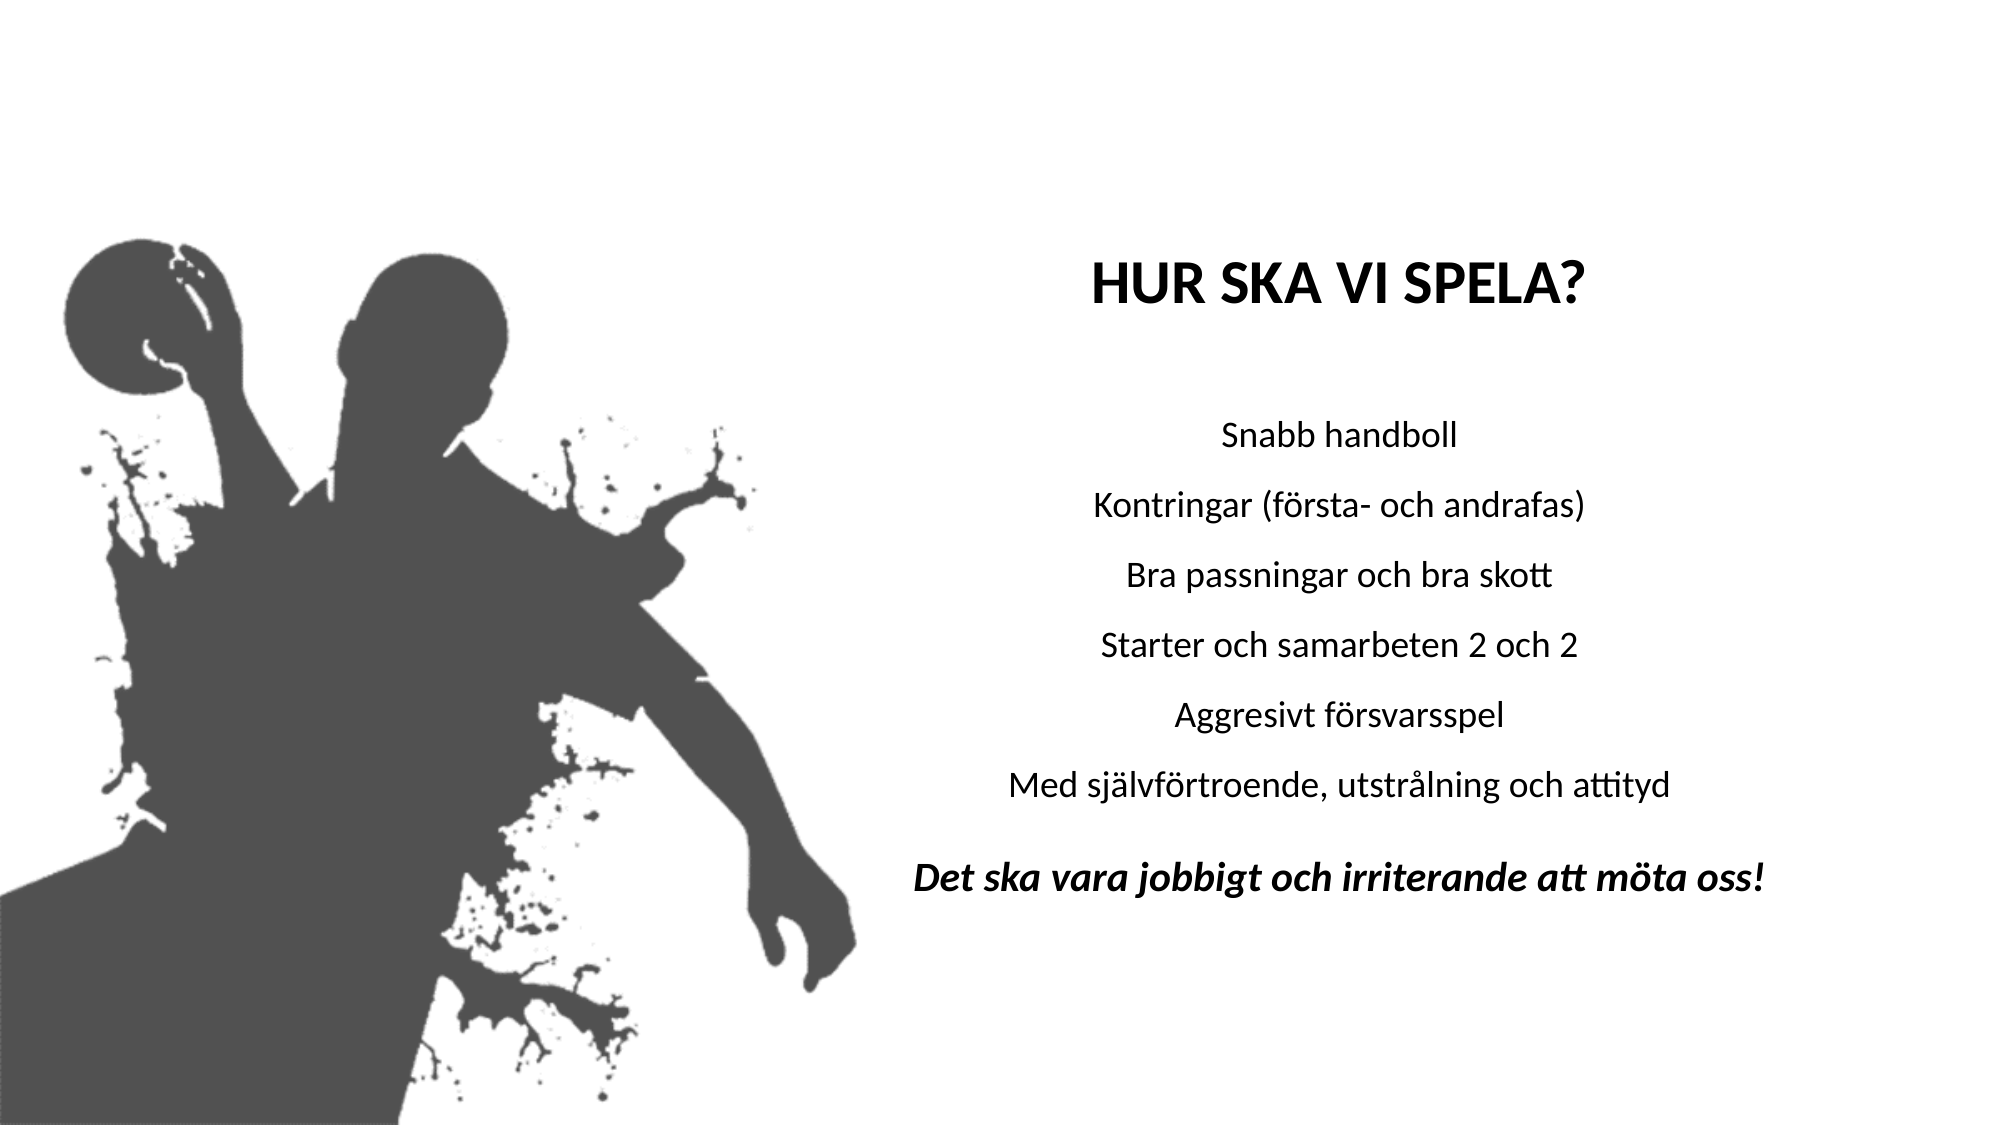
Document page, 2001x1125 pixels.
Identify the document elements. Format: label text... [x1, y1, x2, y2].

picture [0, 0, 2001, 1125]
text_box HUR SKA VI SPELA? [589, 233, 2000, 323]
text_box Snabb handboll Kontringar (första- och andrafas) Bra passningar och bra skott Starter och samarbeten 2 och 2 Aggresivt försvarsspel Med självförtroende, utstrålning och attityd Det ska vara jobbigt och irriterande att möta oss! [760, 402, 1919, 978]
